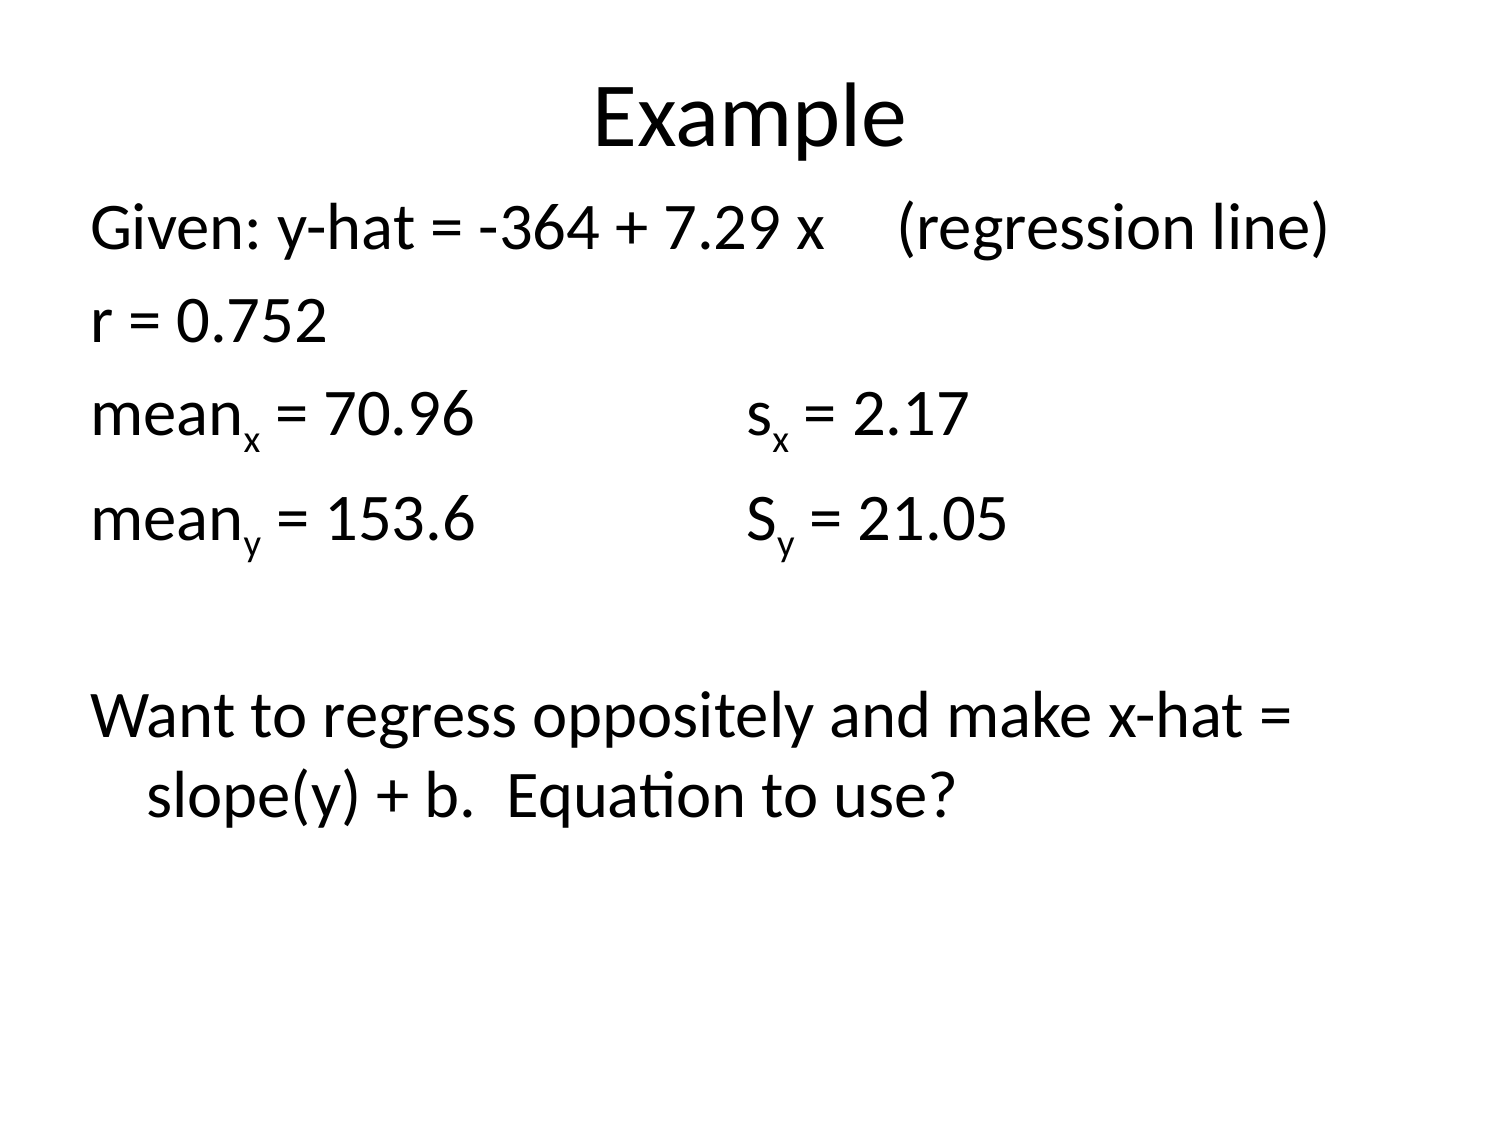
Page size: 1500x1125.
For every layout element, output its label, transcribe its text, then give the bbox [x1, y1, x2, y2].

list Given: y-hat = -364 + 7.29 x (regression line) r = 0.752 meanx = 70.96 sx = 2.17 meany = 153.6 Sy = 21.05 Want to regress oppositely and make x-hat = slope(y) + b. Equation to use? [75, 174, 1425, 1005]
title Example [75, 45, 1425, 174]
